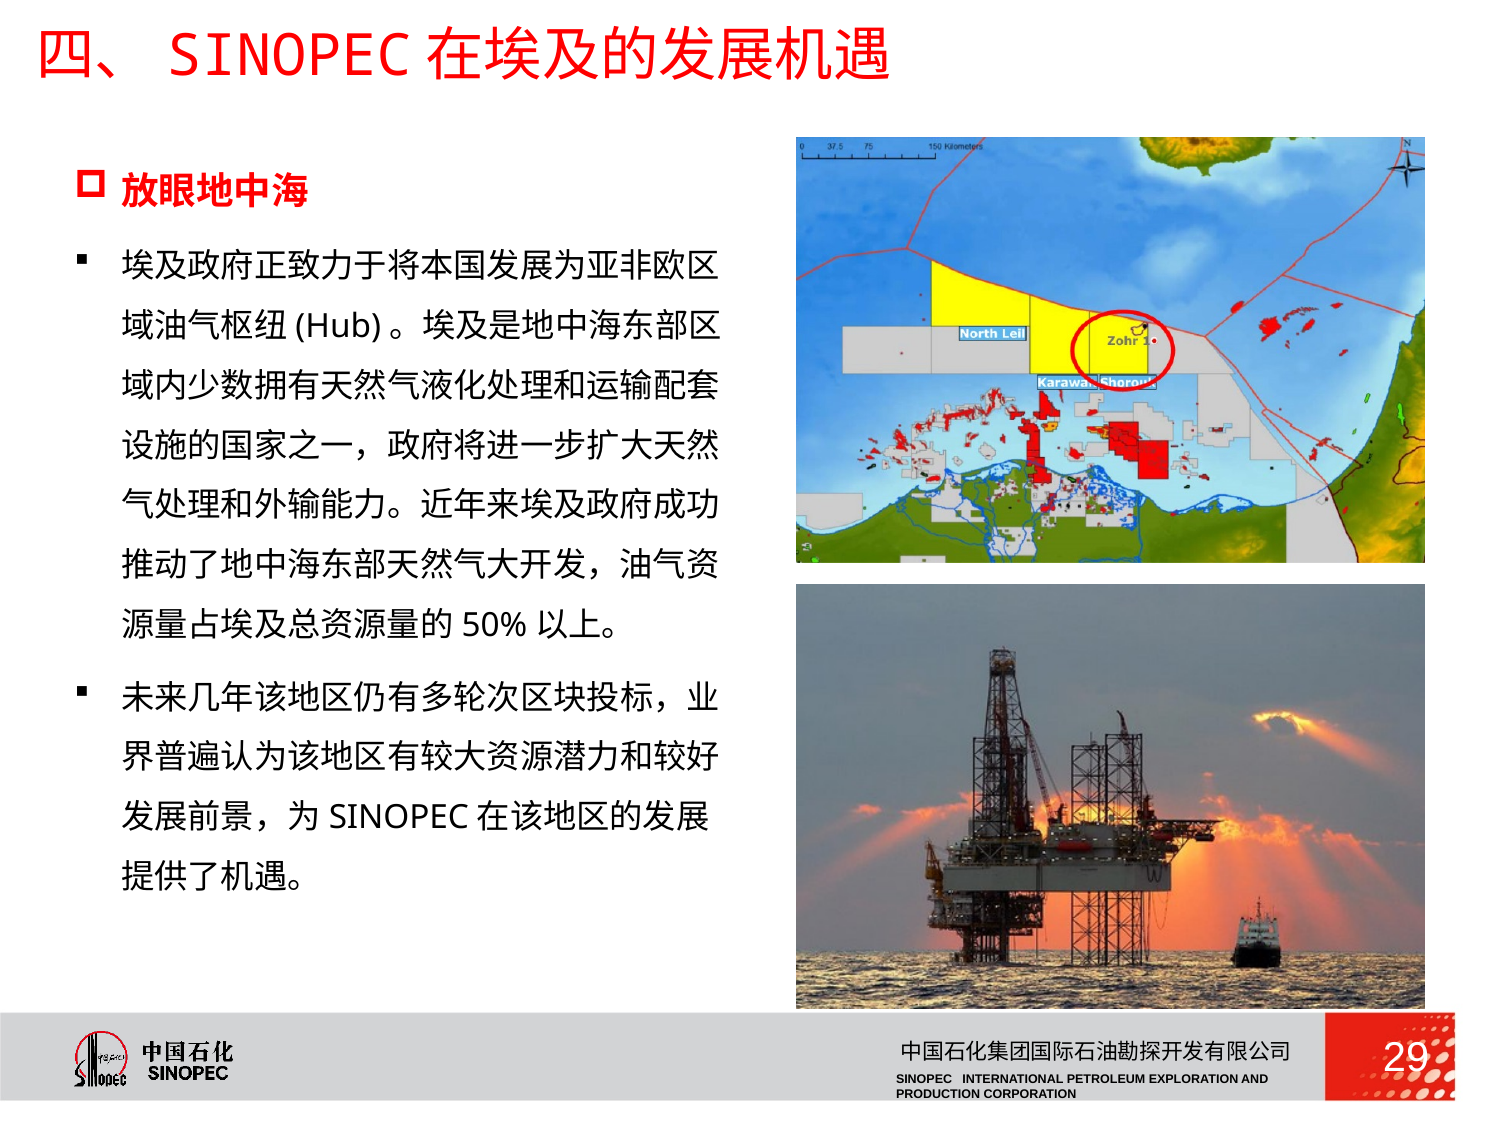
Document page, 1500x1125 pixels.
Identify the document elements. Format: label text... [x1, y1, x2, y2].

slide_number 29 [1367, 1025, 1471, 1086]
text_box 四、SINOPEC在埃及的发展机遇 [21, 9, 1372, 99]
picture [0, 0, 1497, 1125]
text_box SINOPEC INTERNATIONAL PETROLEUM EXPLORATION AND PRODUCTION CORPORATION [881, 1063, 1309, 1108]
text_box 中国石化集团国际石油勘探开发有限公司 [885, 1029, 1308, 1063]
text_box 放眼地中海 埃及政府正致力于将本国发展为亚非欧区域油气枢纽(Hub)。埃及是地中海东部区域内少数拥有天然气液化处理和运输配套设施的国家之一，政府将进一步扩大天然气处理和外输能力。近年来埃及政府成功推动了地中海东部天然气大开发，油气资源量占埃及总资源量的50%以上。 未来几年该地区仍有多轮次区块投标，业界普遍认为该地区有较大资源潜力和较好发展前景，为SINOPEC在该地区的发展提供了机遇。 [59, 136, 750, 903]
